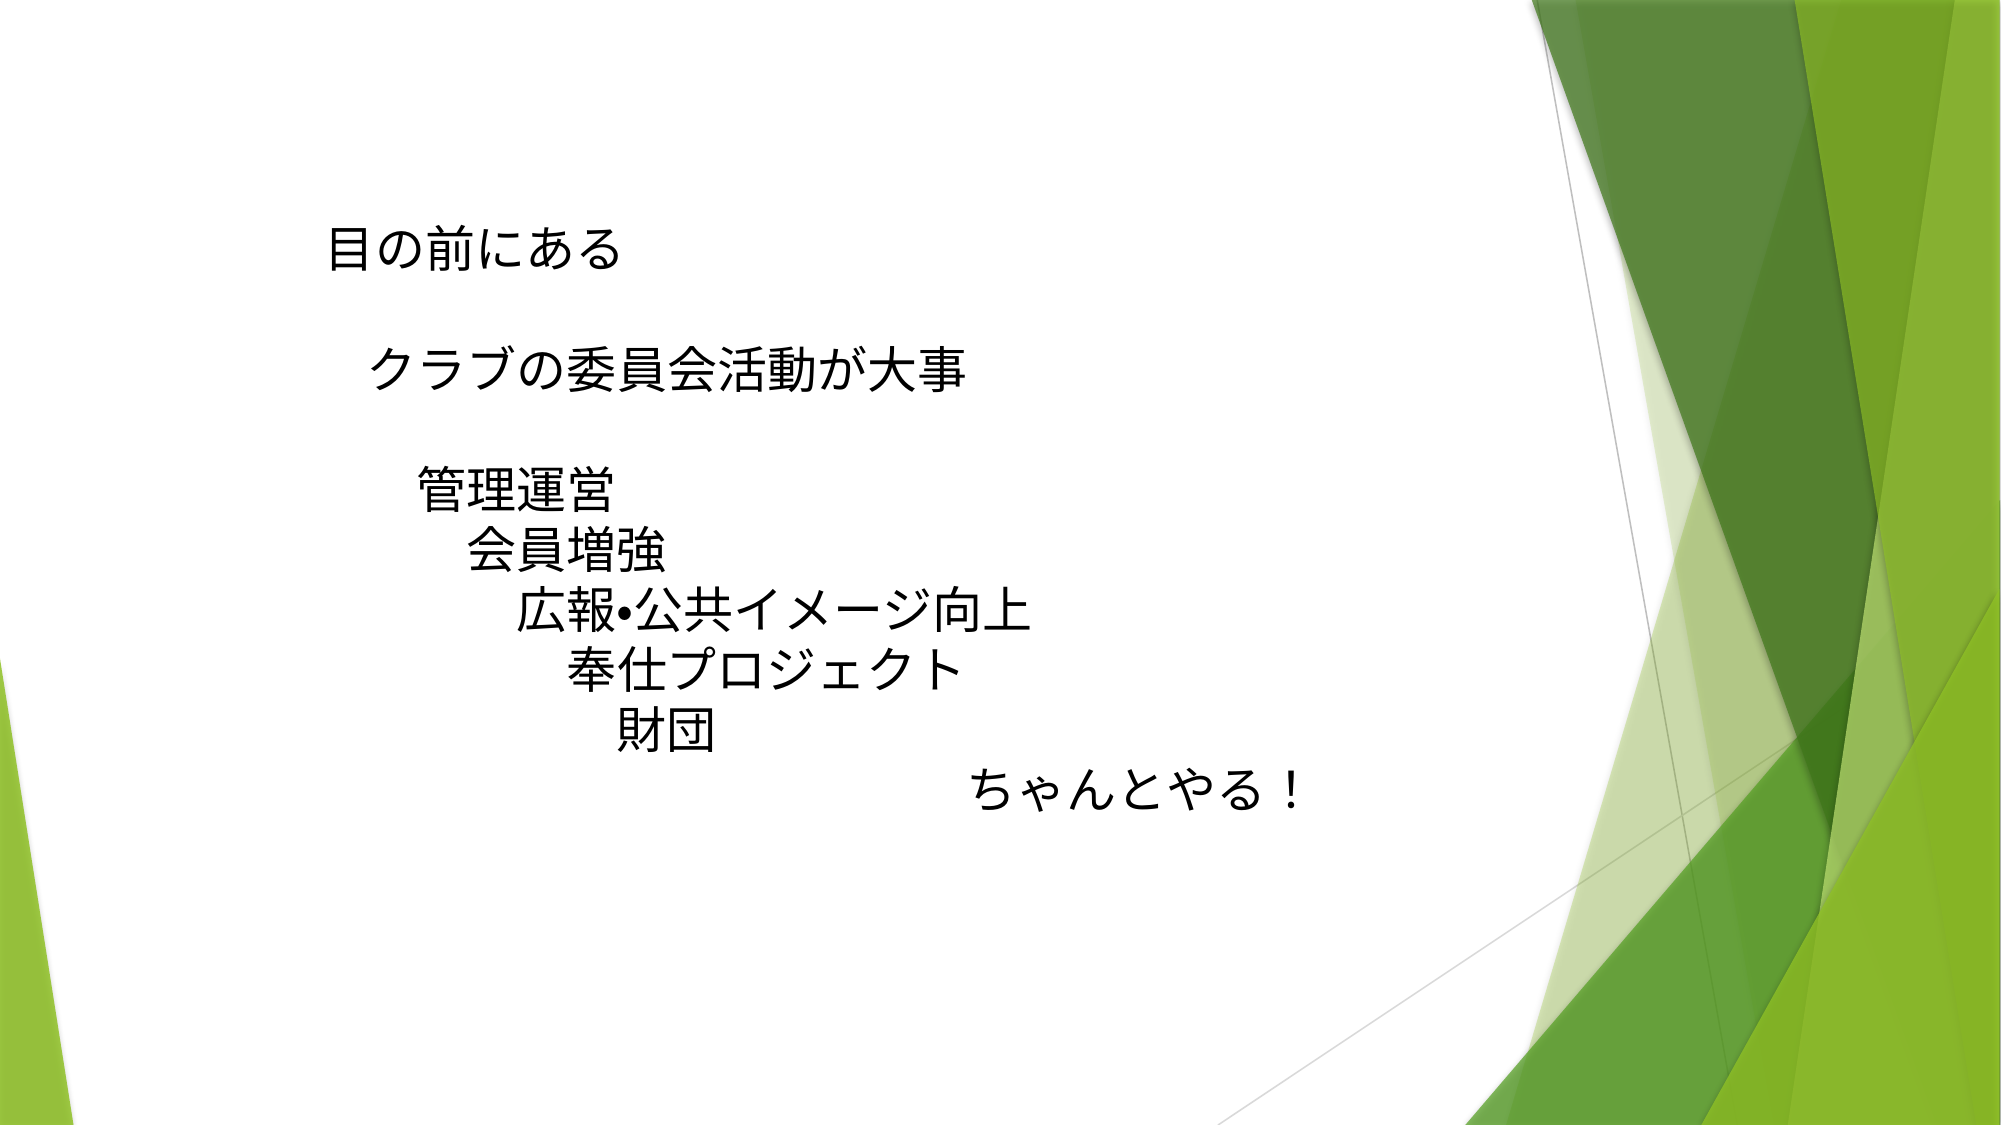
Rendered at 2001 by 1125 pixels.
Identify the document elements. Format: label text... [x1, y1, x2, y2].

text_box 目の前にある クラブの委員会活動が大事 管理運営 会員増強 広報・公共イメージ向上 奉仕プロジェクト 財団 ちゃんとやる！ [252, 201, 1518, 827]
